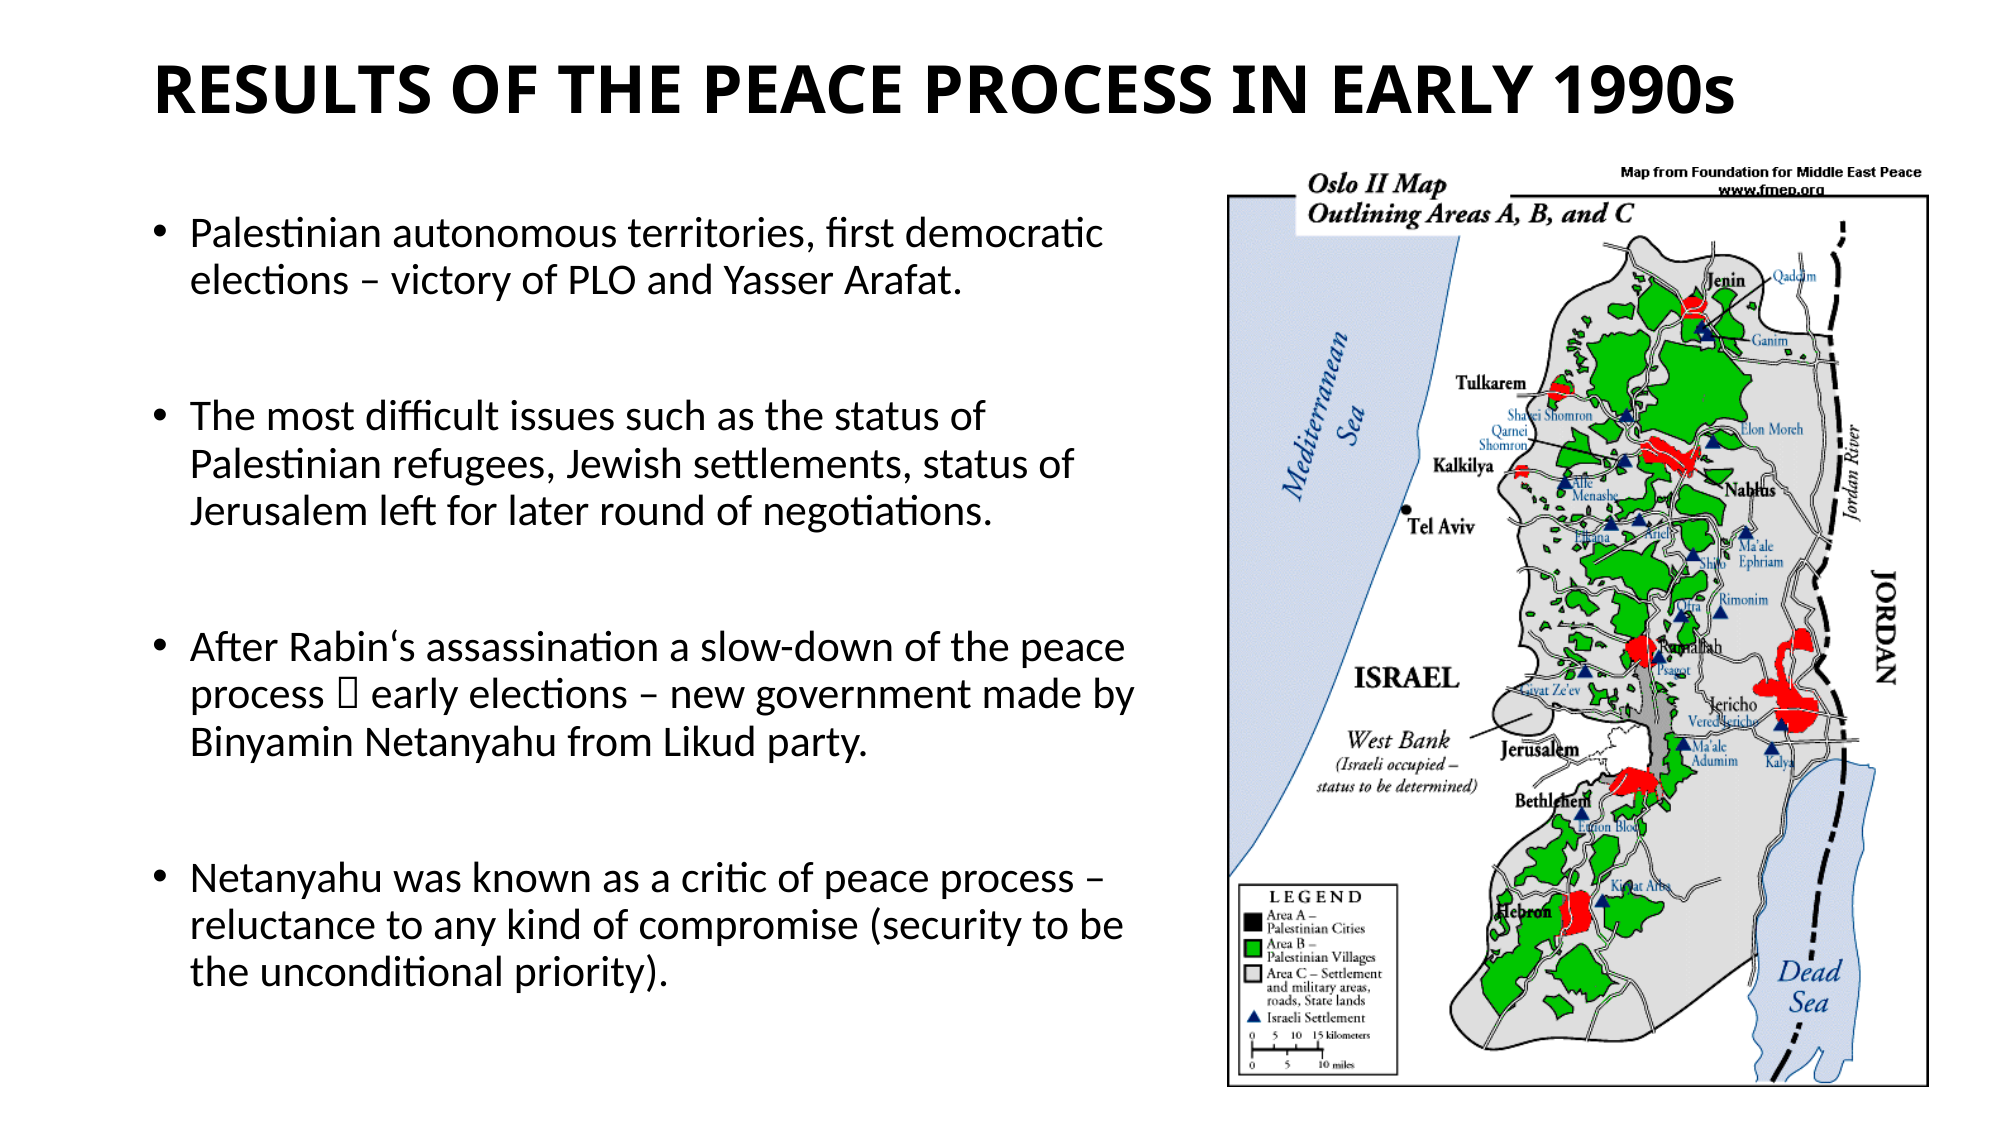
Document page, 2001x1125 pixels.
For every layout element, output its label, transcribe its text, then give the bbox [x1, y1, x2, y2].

picture [1227, 167, 1929, 1087]
list Palestinian autonomous territories, first democratic elections – victory of PLO and Yasser Arafat. The most difficult issues such as the status of Palestinian refugees, Jewish settlements, status of Jerusalem left for later round of negotiations. After Rabin‘s assassination a slow-down of the peace process  early elections – new government made by Binyamin Netanyahu from Likud party. Netanyahu was known as a critic of peace process – reluctance to any kind of compromise (security to be the unconditional priority). [137, 202, 1174, 1087]
title RESULTS OF THE PEACE PROCESS IN EARLY 1990s [137, 17, 1863, 168]
